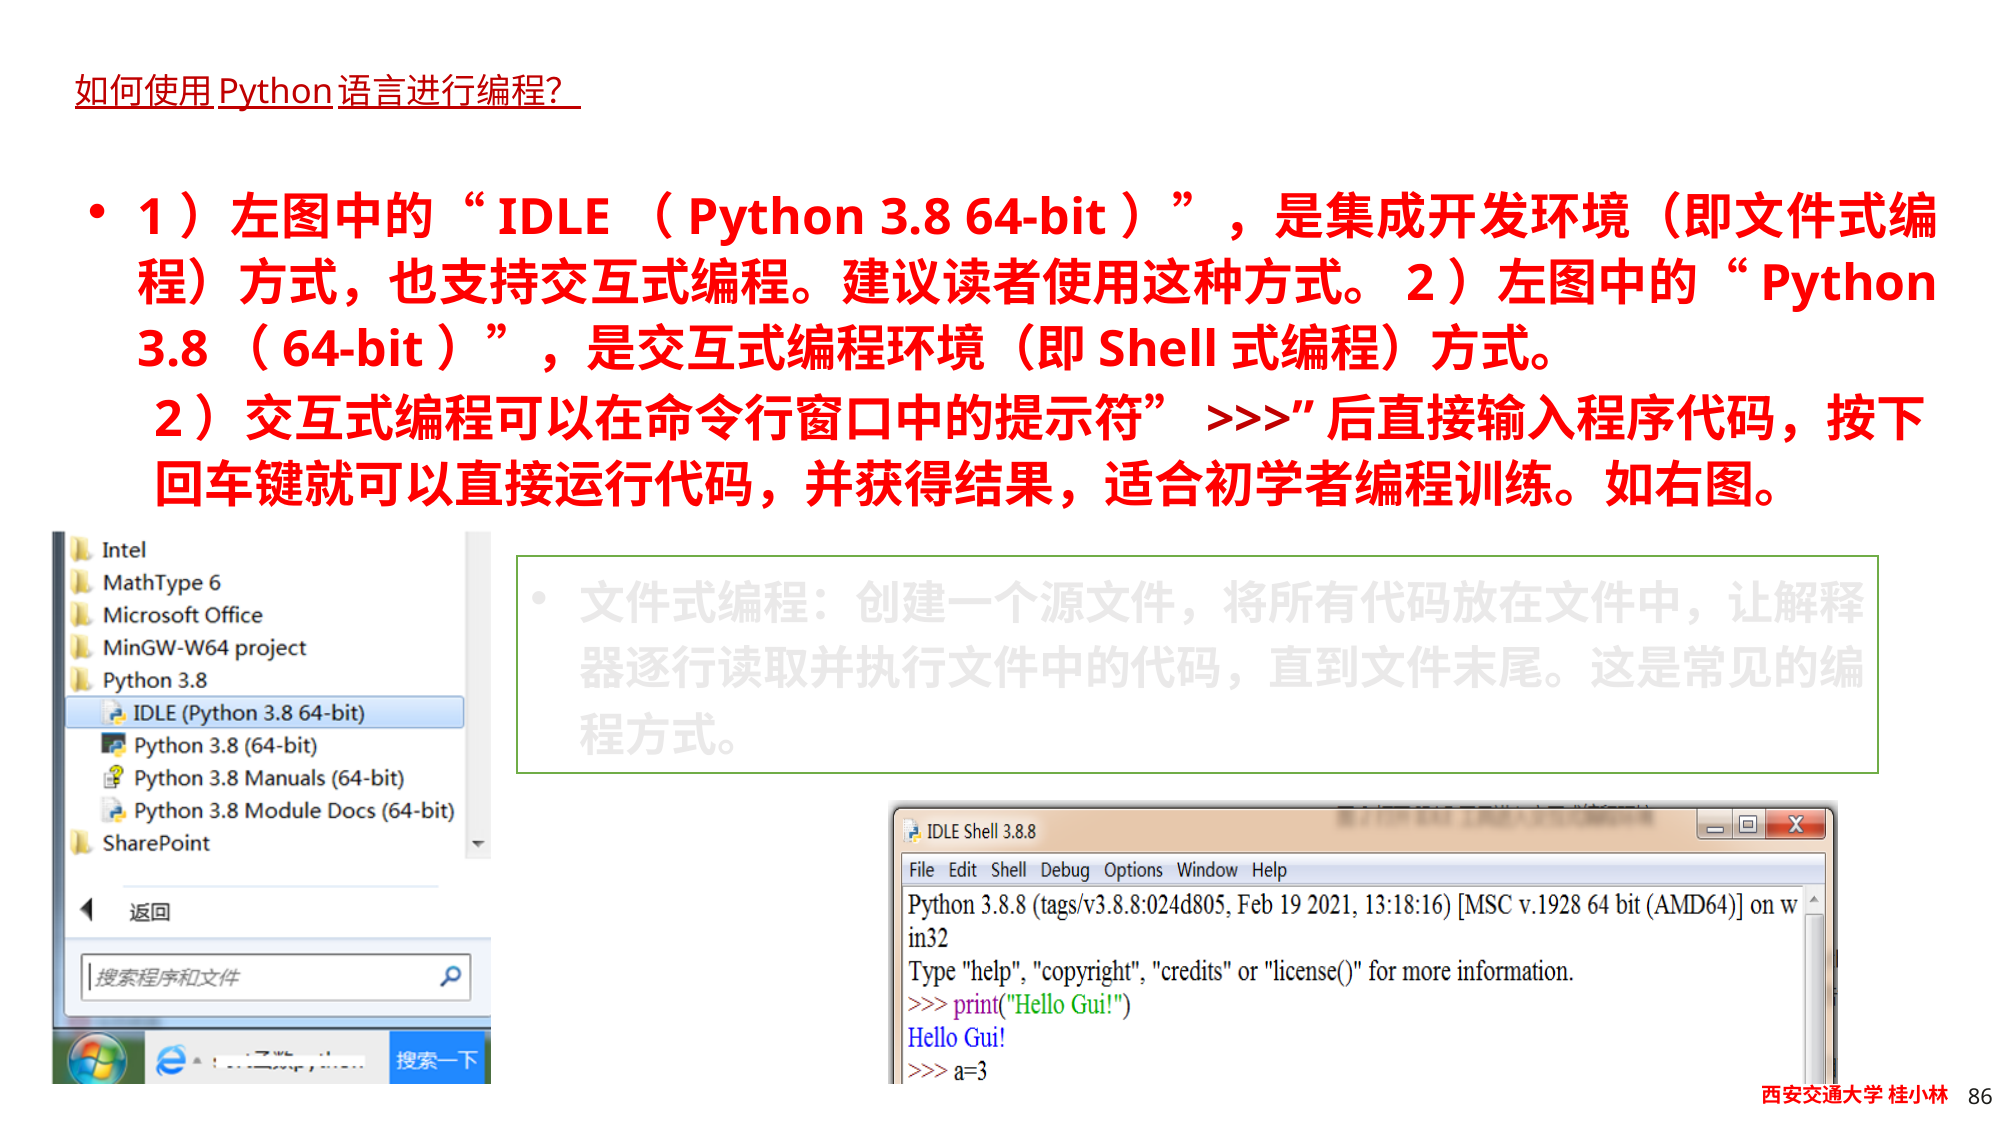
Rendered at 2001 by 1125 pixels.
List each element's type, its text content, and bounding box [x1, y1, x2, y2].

picture [49, 526, 491, 1084]
list 1）左图中的“IDLE（Python 3.8 64-bit）”，是集成开发环境（即文件式编程）方式，也支持交互式编程。建议读者使用这种方式。2）左图中的“Python 3.8（64-bit）”，是交互式编程环境（即Shell式编程）方式。 2）交互式编程可以在命令行窗口中的提示符”>>>”后直接输入程序代码，按下回车键就可以直接运行代码，并获得结果，适合初学者编程训练。如右图。 [74, 171, 1953, 540]
title 如何使用Python语言进行编程？ [74, 73, 1928, 154]
picture [888, 800, 1838, 1085]
text_box 文件式编程：创建一个源文件，将所有代码放在文件中，让解释器逐行读取并执行文件中的代码，直到文件末尾。这是常见的编程方式。 [516, 555, 1879, 774]
